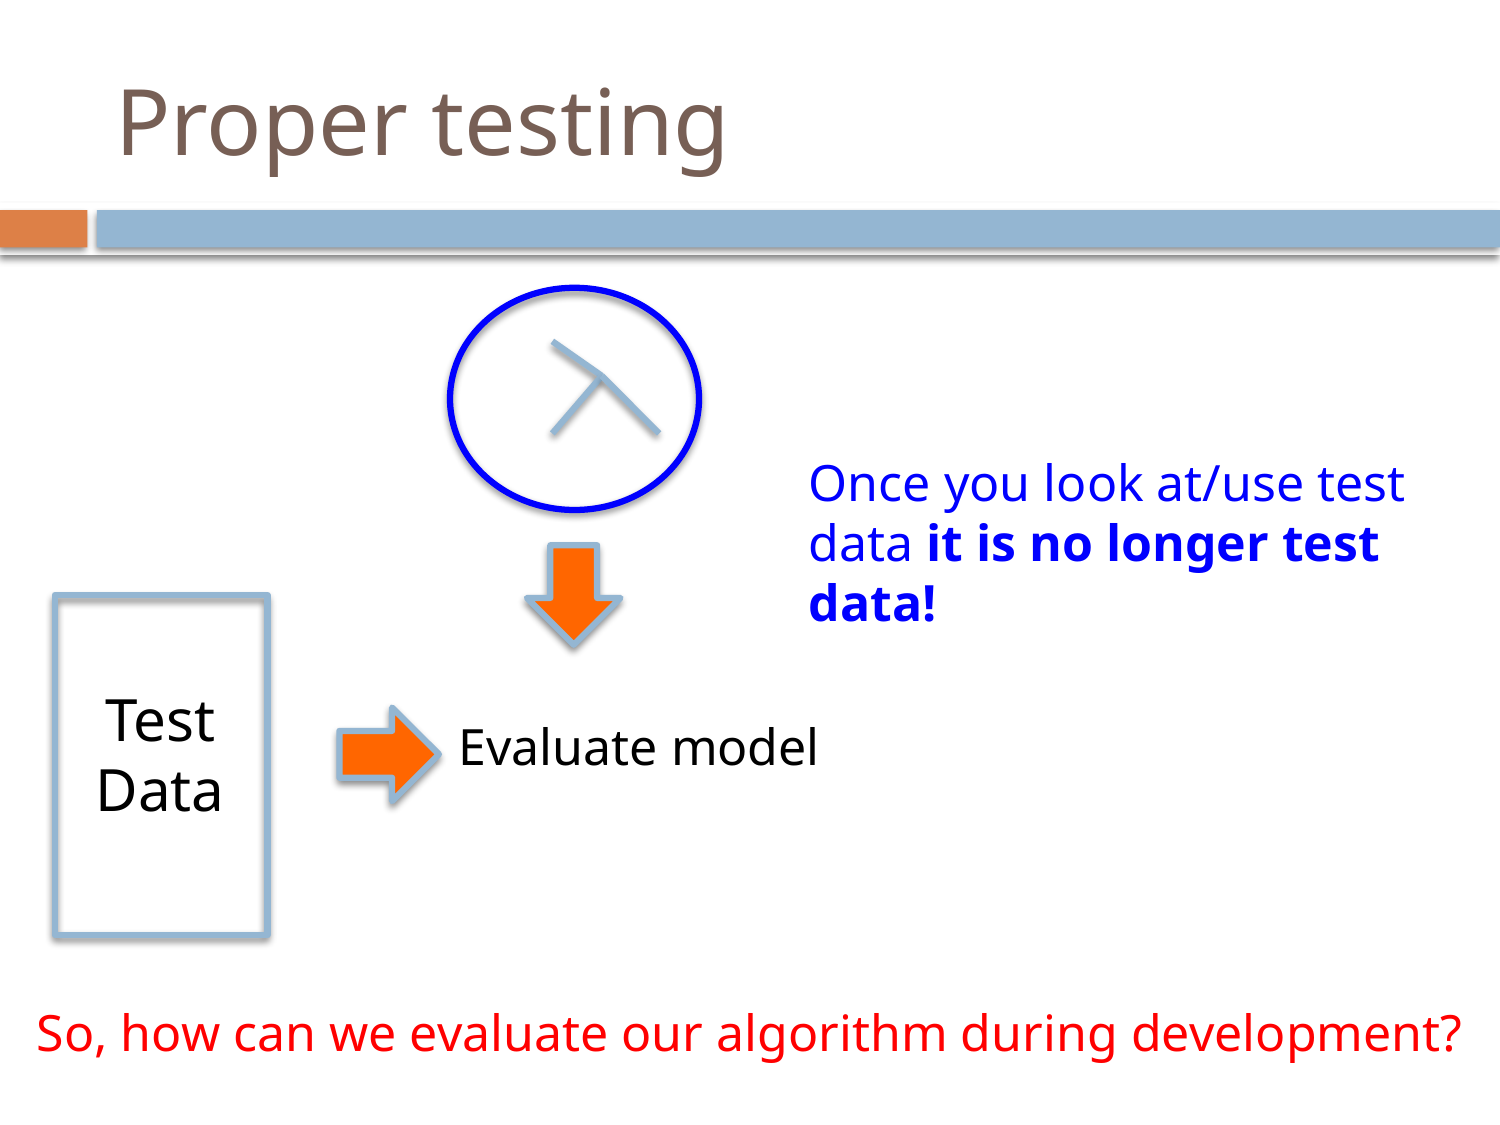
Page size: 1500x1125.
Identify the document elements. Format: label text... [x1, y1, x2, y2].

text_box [552, 341, 603, 375]
text_box [338, 706, 440, 802]
text_box [526, 544, 622, 646]
text_box [449, 286, 700, 511]
title Proper testing [100, 37, 1438, 200]
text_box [601, 375, 660, 434]
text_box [552, 375, 600, 434]
text_box Evaluate model [443, 708, 835, 784]
text_box So, how can we evaluate our algorithm during development? [22, 994, 1479, 1069]
text_box [54, 594, 268, 936]
text_box Test Data [80, 675, 240, 831]
text_box Once you look at/use test data it is no longer test data! [794, 443, 1438, 639]
